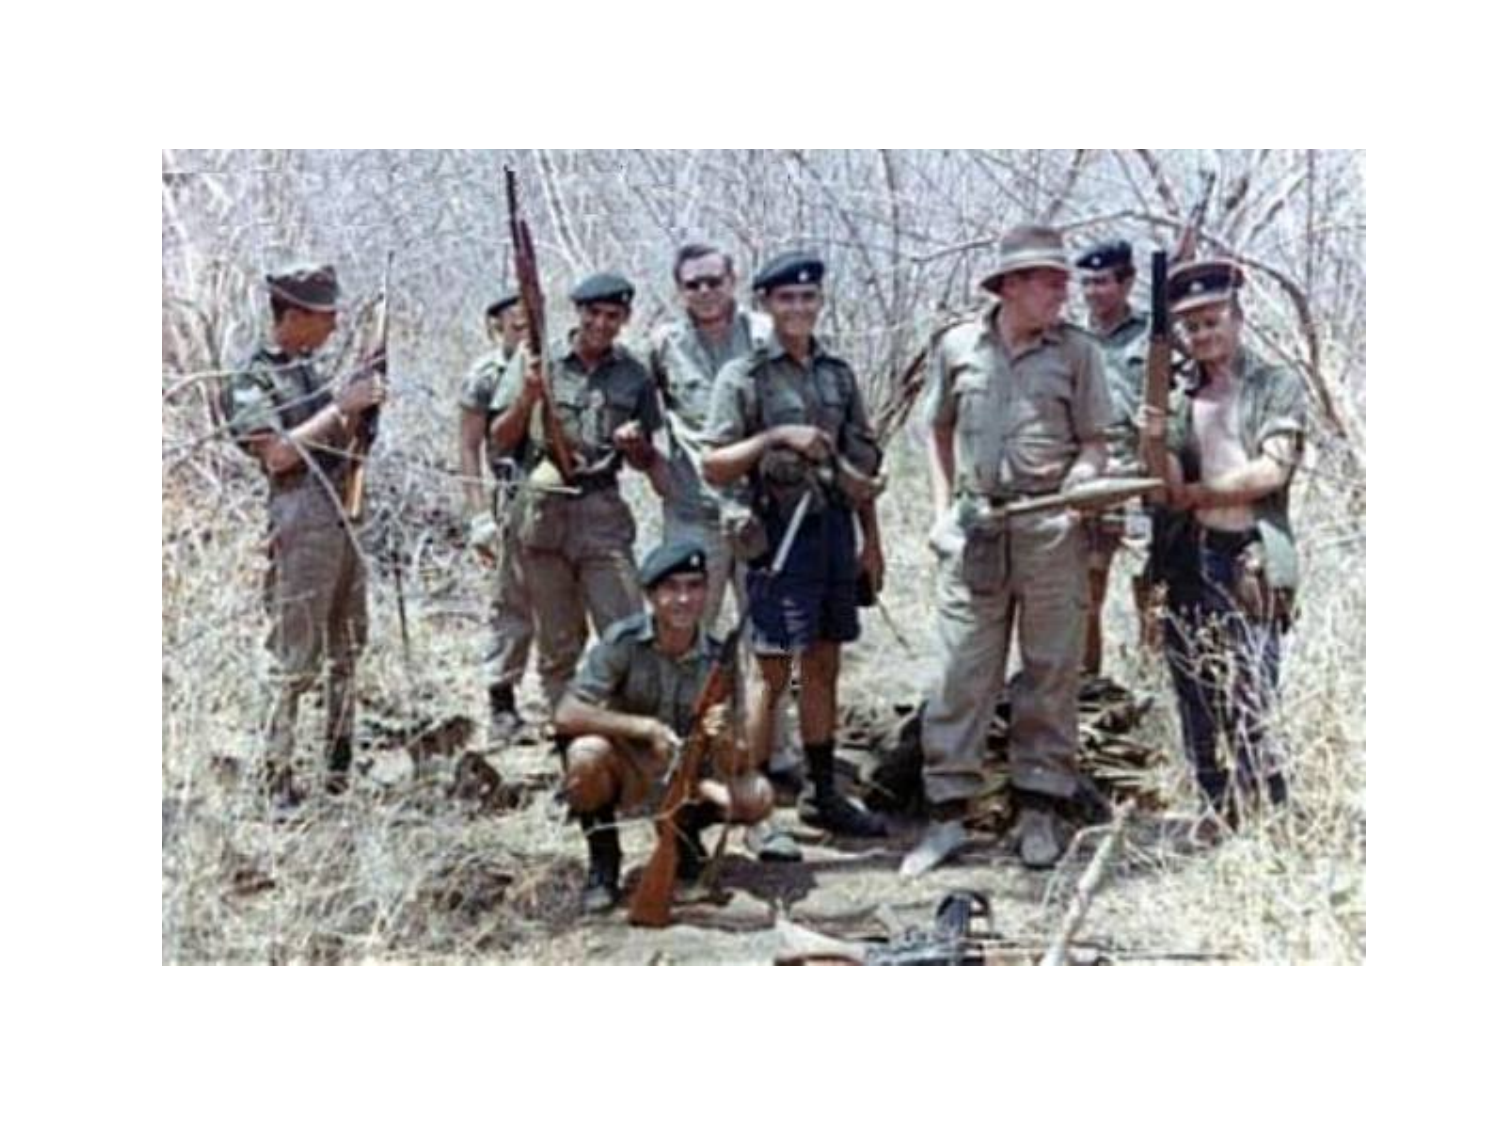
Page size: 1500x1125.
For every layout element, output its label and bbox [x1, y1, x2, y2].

picture [162, 149, 1366, 966]
